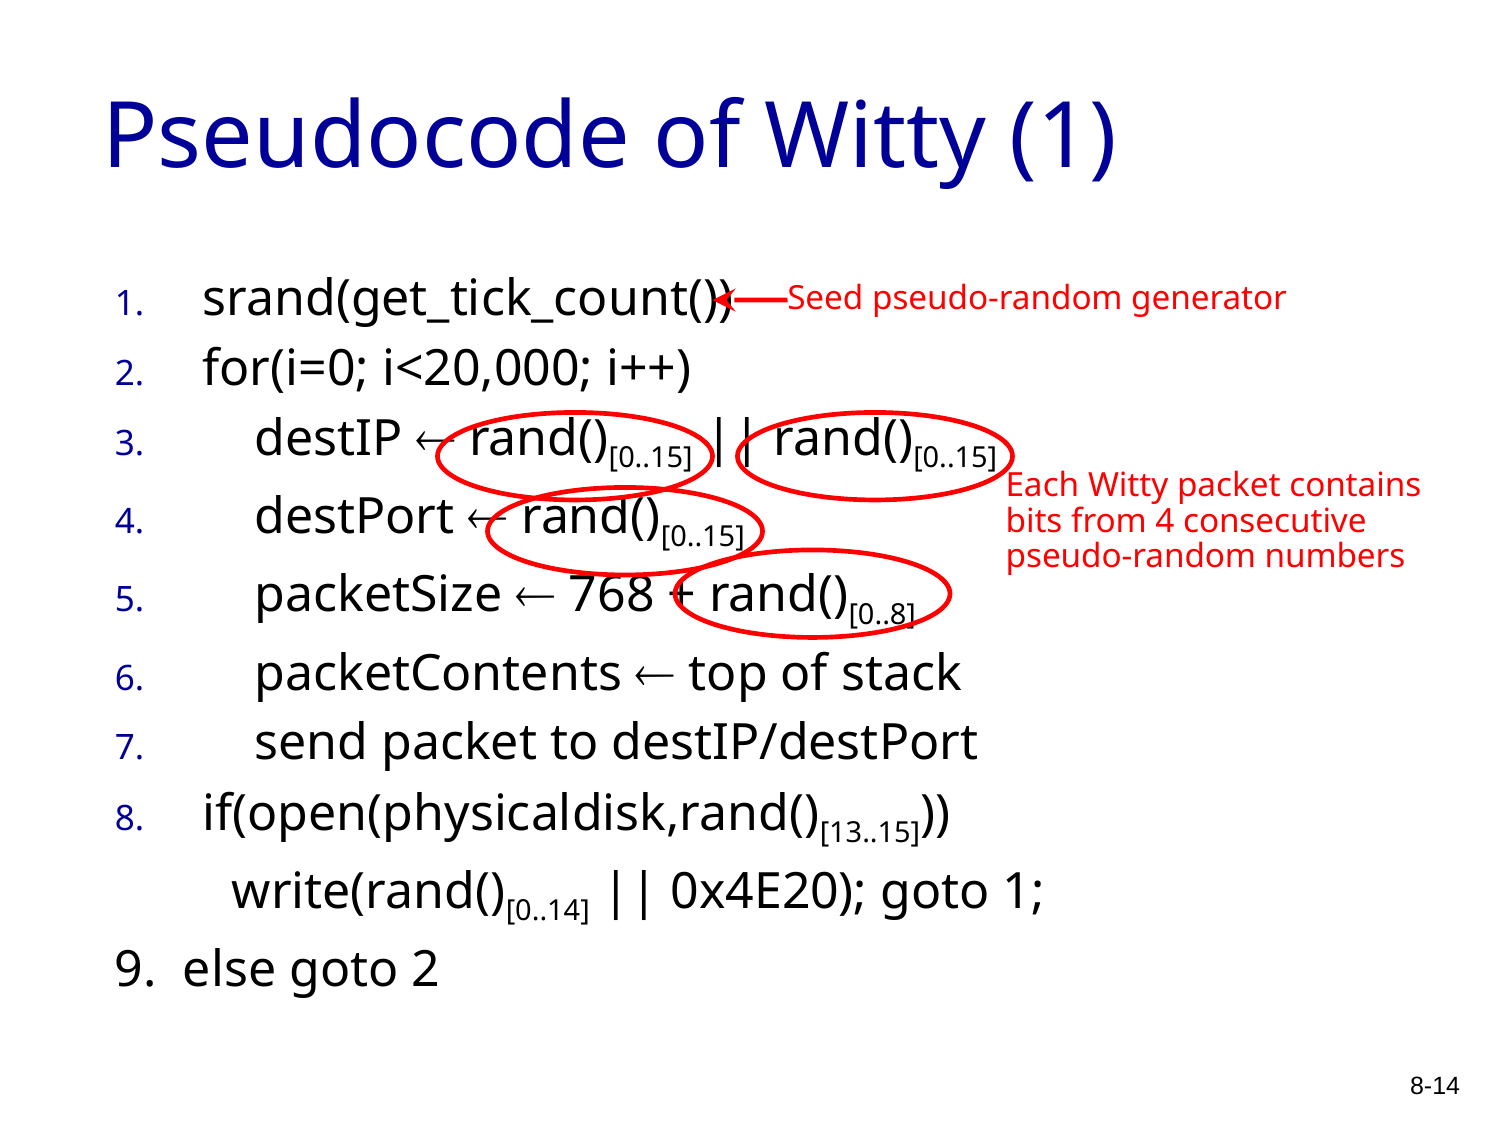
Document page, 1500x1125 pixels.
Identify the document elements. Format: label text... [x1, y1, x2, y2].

list srand(get_tick_count()) for(i=0; i<20,000; i++) destIP  rand()[0..15] || rand()[0..15] destPort  rand()[0..15] packetSize  768 + rand()[0..8] packetContents  top of stack send packet to destIP/destPort if(open(physicaldisk,rand()[13..15])) write(rand()[0..14] || 0x4E20); goto 1; 9. else goto 2 [99, 257, 1500, 1071]
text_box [437, 273, 1437, 638]
title Pseudocode of Witty (1) [87, 37, 1363, 226]
